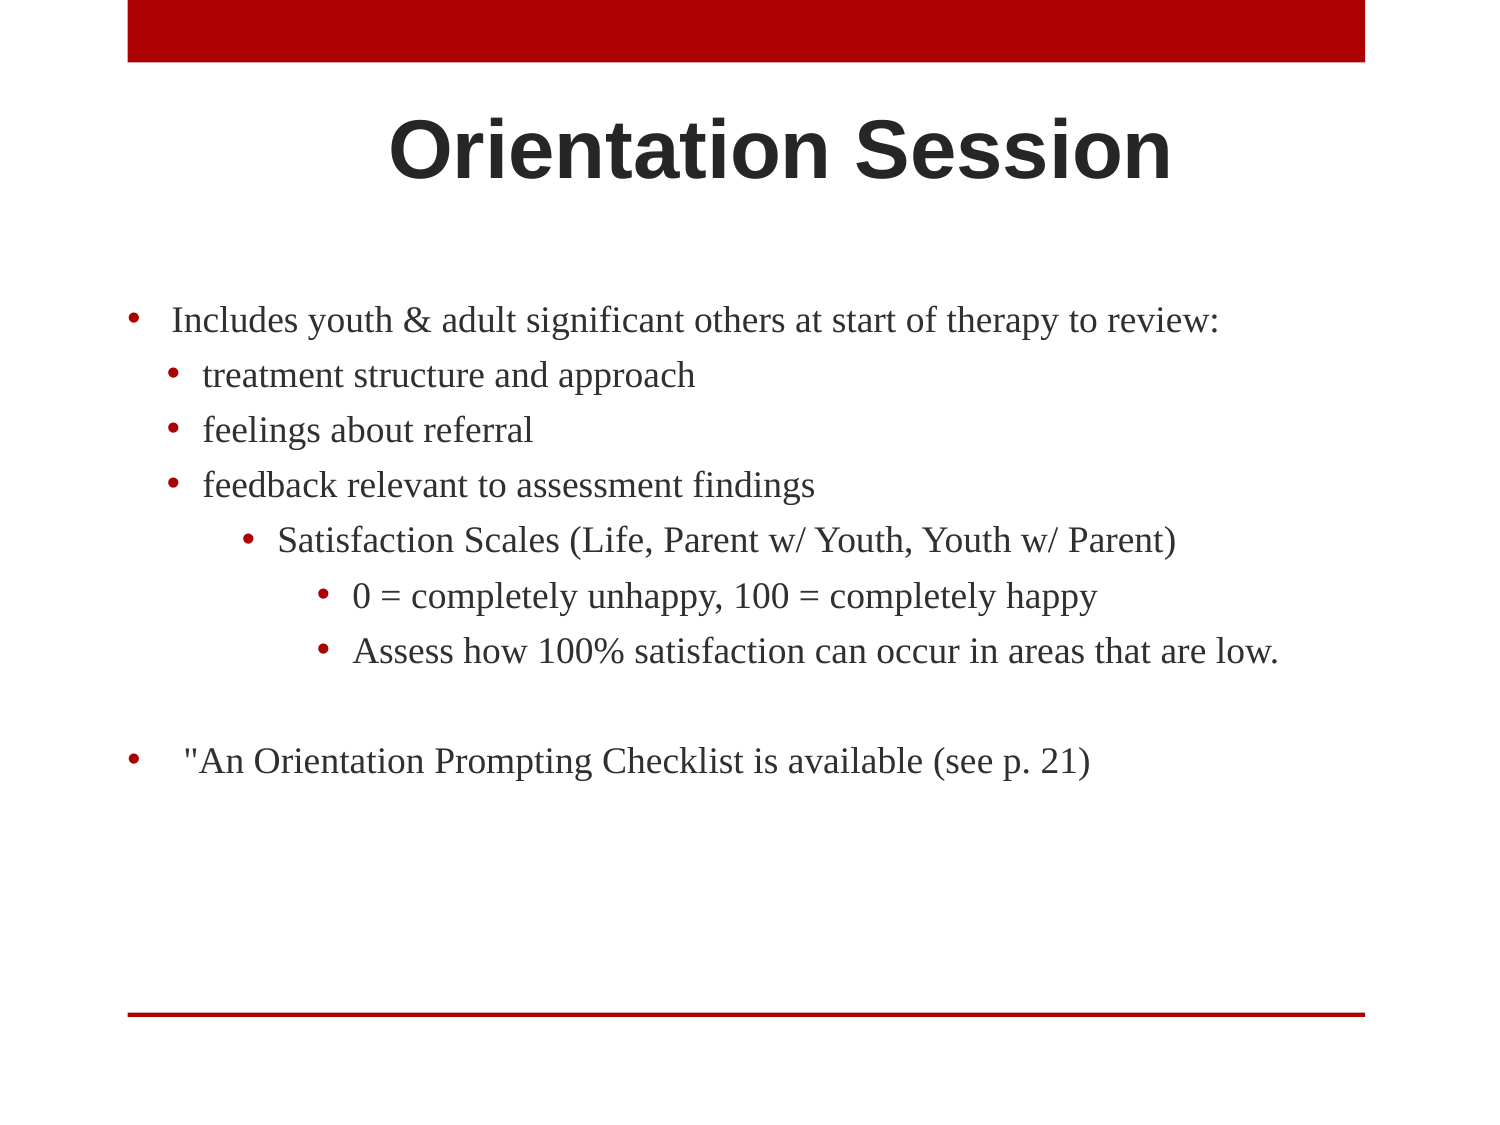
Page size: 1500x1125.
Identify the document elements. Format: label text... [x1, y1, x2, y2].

text_box Includes youth & adult significant others at start of therapy to review: treatment structure and approach feelings about referral feedback relevant to assessment findings Satisfaction Scales (Life, Parent w/ Youth, Youth w/ Parent) 0 = completely unhappy, 100 = completely happy Assess how 100% satisfaction can occur in areas that are low. "An Orientation Prompting Checklist is available (see p. 21) [112, 287, 1350, 925]
text_box Orientation Session [224, 87, 1338, 287]
